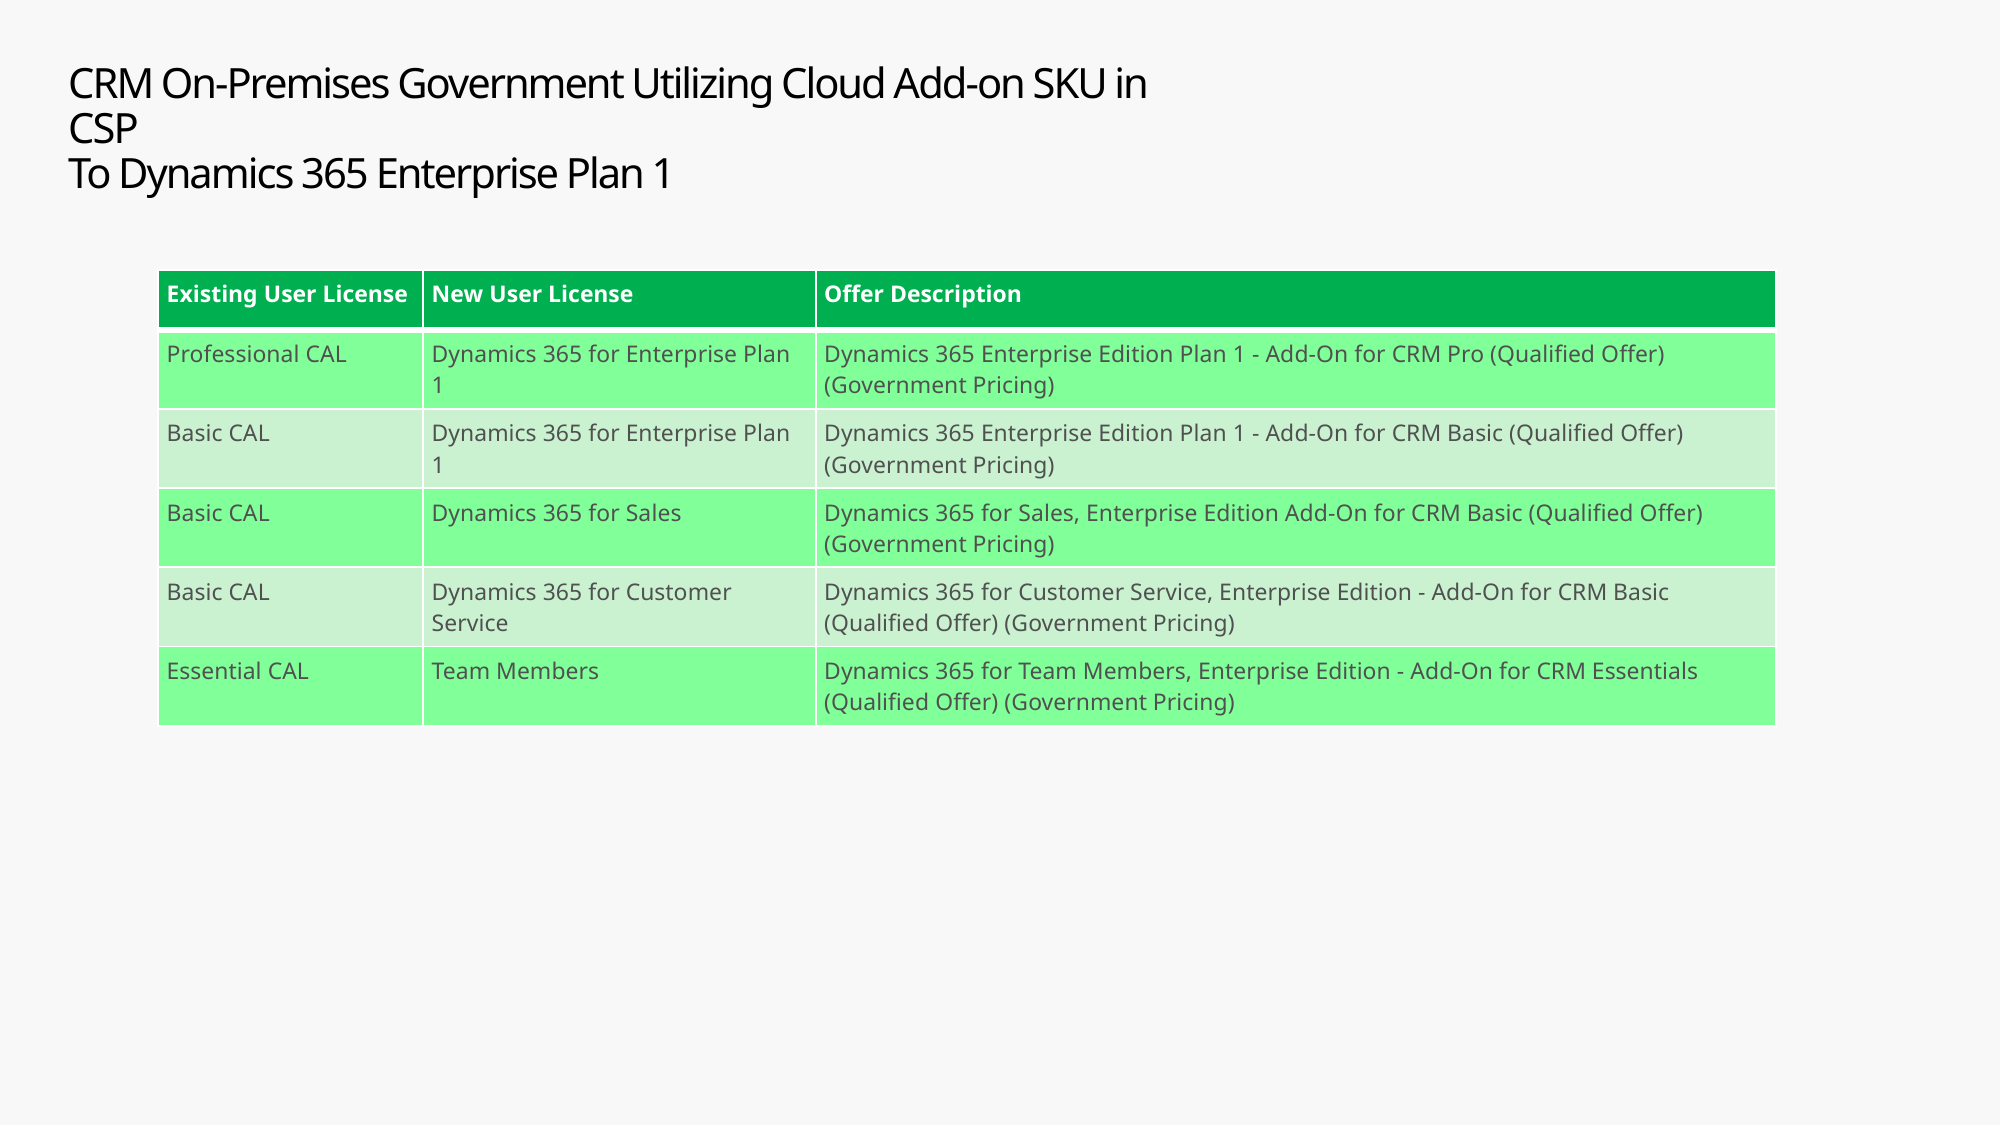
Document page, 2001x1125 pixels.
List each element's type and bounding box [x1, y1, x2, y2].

table_cell [424, 568, 815, 646]
table_header [159, 271, 422, 327]
table_cell [159, 489, 422, 566]
table_cell [424, 410, 815, 487]
title [44, 47, 1240, 180]
table_cell [424, 647, 815, 725]
table_cell [817, 647, 1775, 725]
table_cell [817, 333, 1775, 408]
table_cell [159, 647, 422, 725]
table_header [817, 271, 1775, 327]
table_cell [424, 333, 815, 408]
table_cell [817, 568, 1775, 646]
table_header [424, 271, 815, 327]
table_cell [817, 489, 1775, 566]
table_cell [159, 333, 422, 408]
table_cell [159, 410, 422, 487]
table_cell [424, 489, 815, 566]
table_cell [159, 568, 422, 646]
table_cell [817, 410, 1775, 487]
